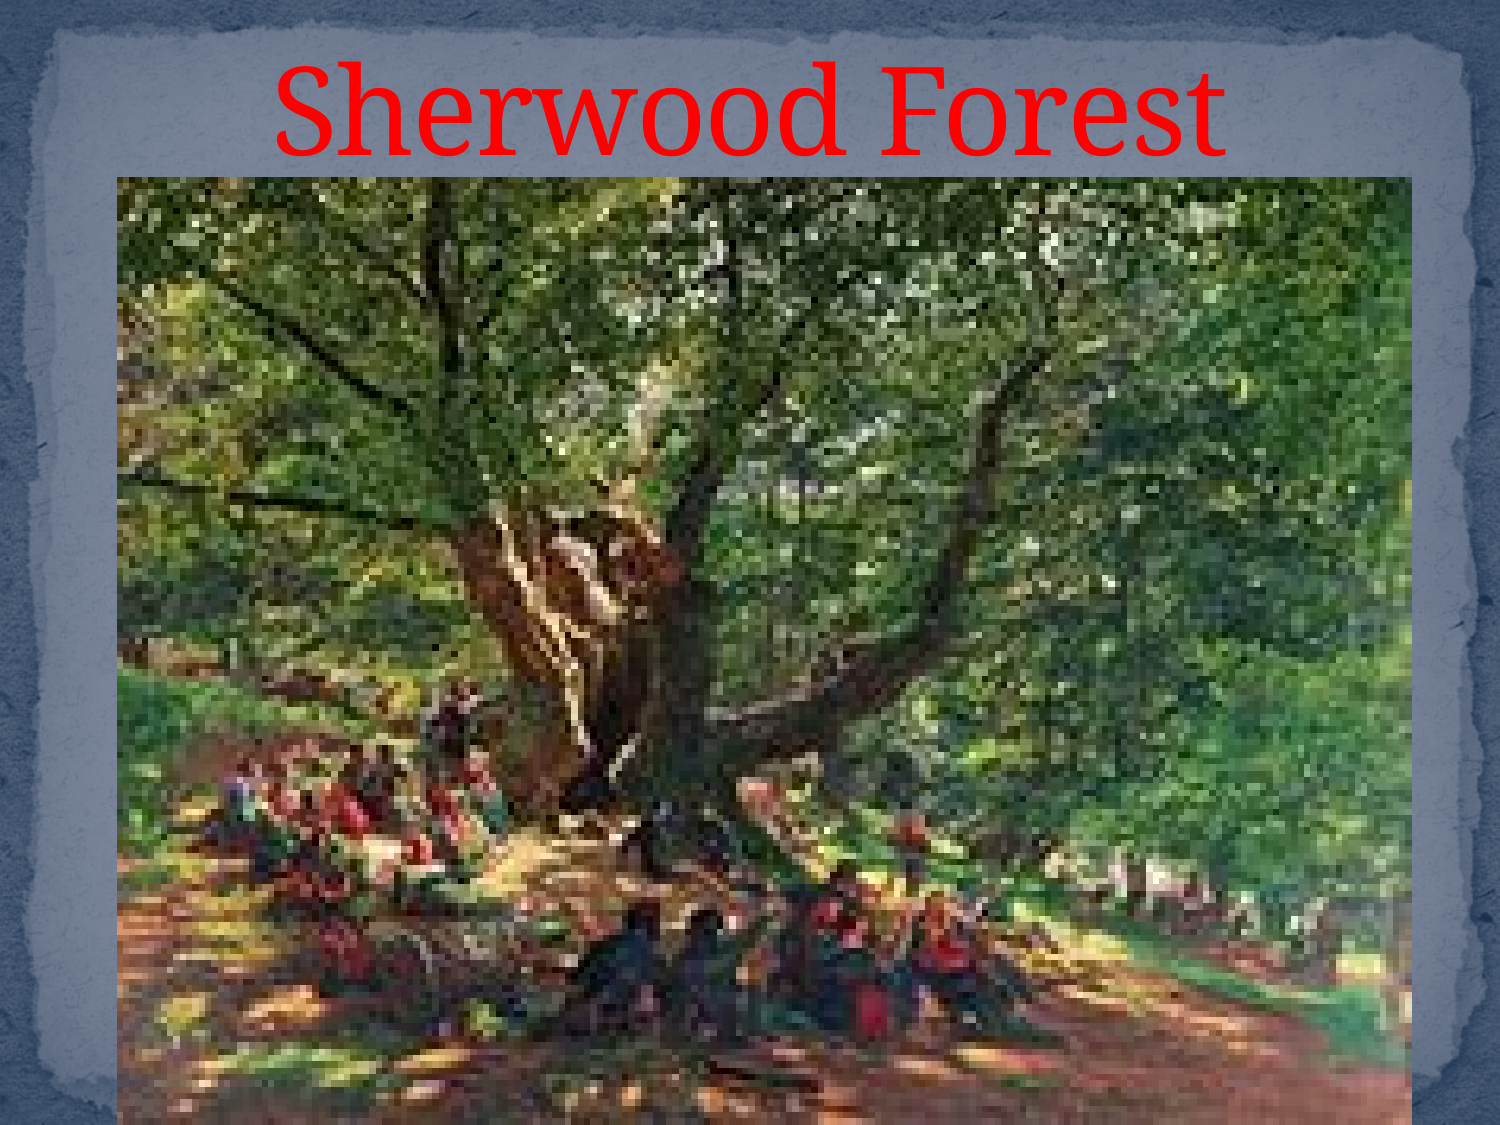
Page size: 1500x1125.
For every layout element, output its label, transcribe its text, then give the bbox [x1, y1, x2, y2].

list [121, 181, 1410, 1123]
title Sherwood Forest [74, 24, 1425, 188]
